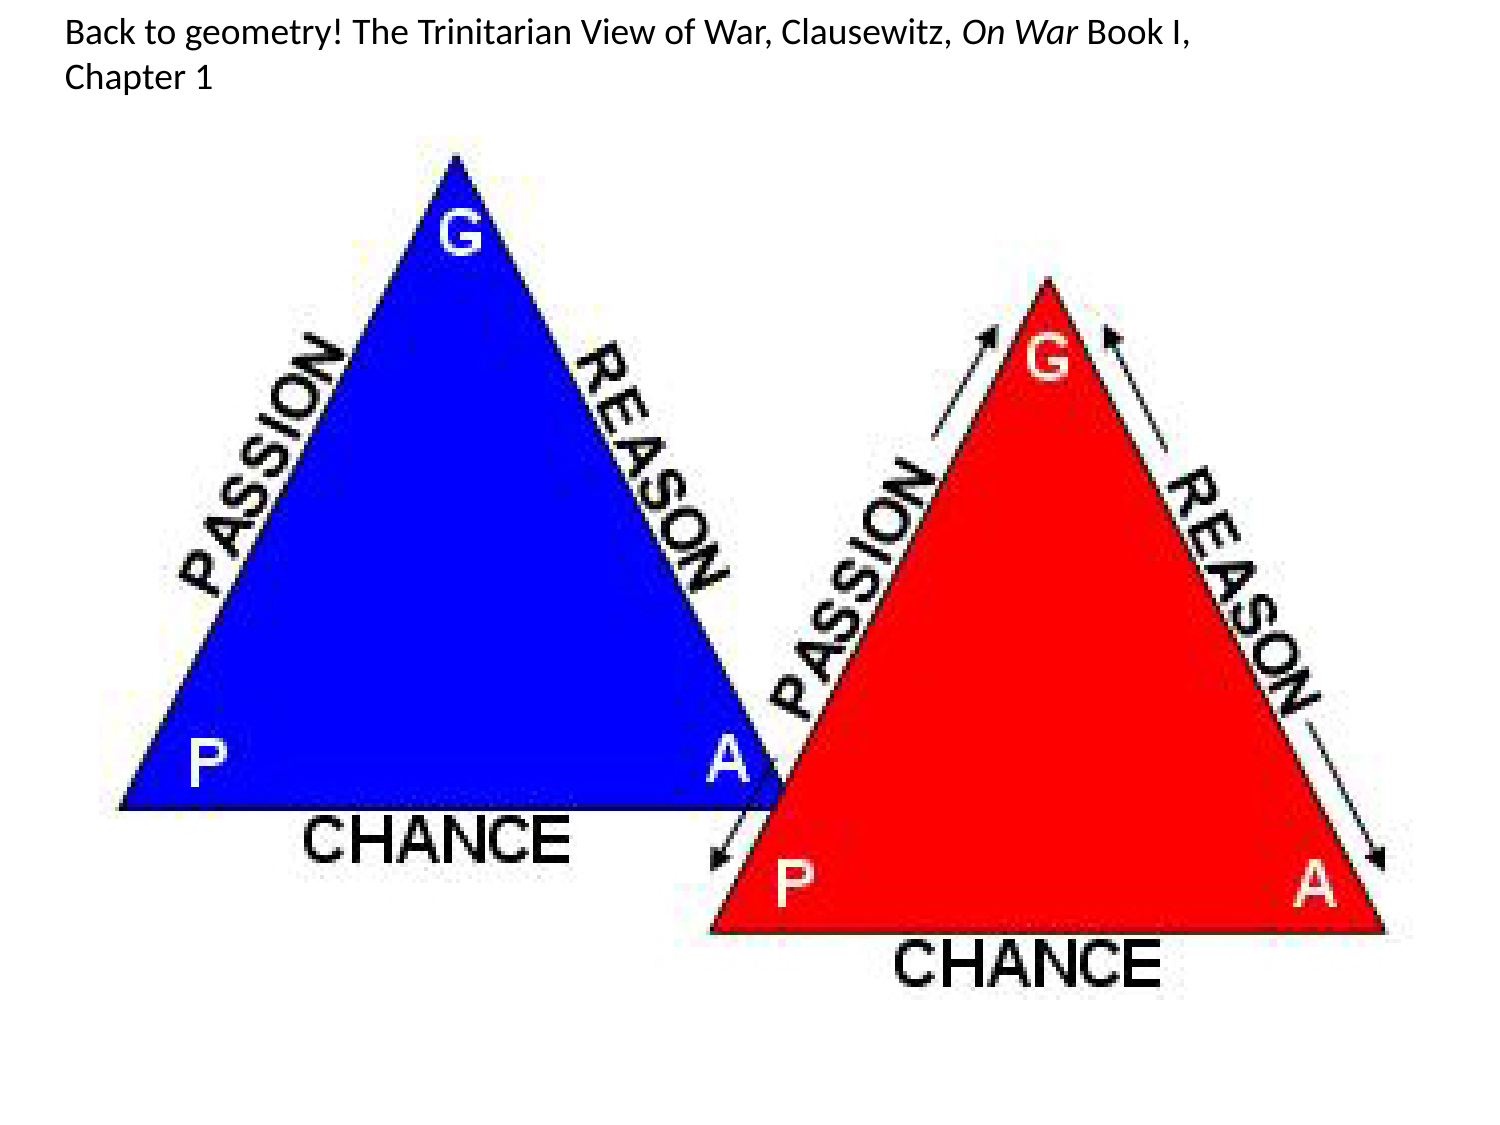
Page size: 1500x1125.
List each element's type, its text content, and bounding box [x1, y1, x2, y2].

text_box Back to geometry! The Trinitarian View of War, Clausewitz, On War Book I, Chapter 1 [49, 0, 1325, 105]
picture [99, 136, 1418, 1001]
